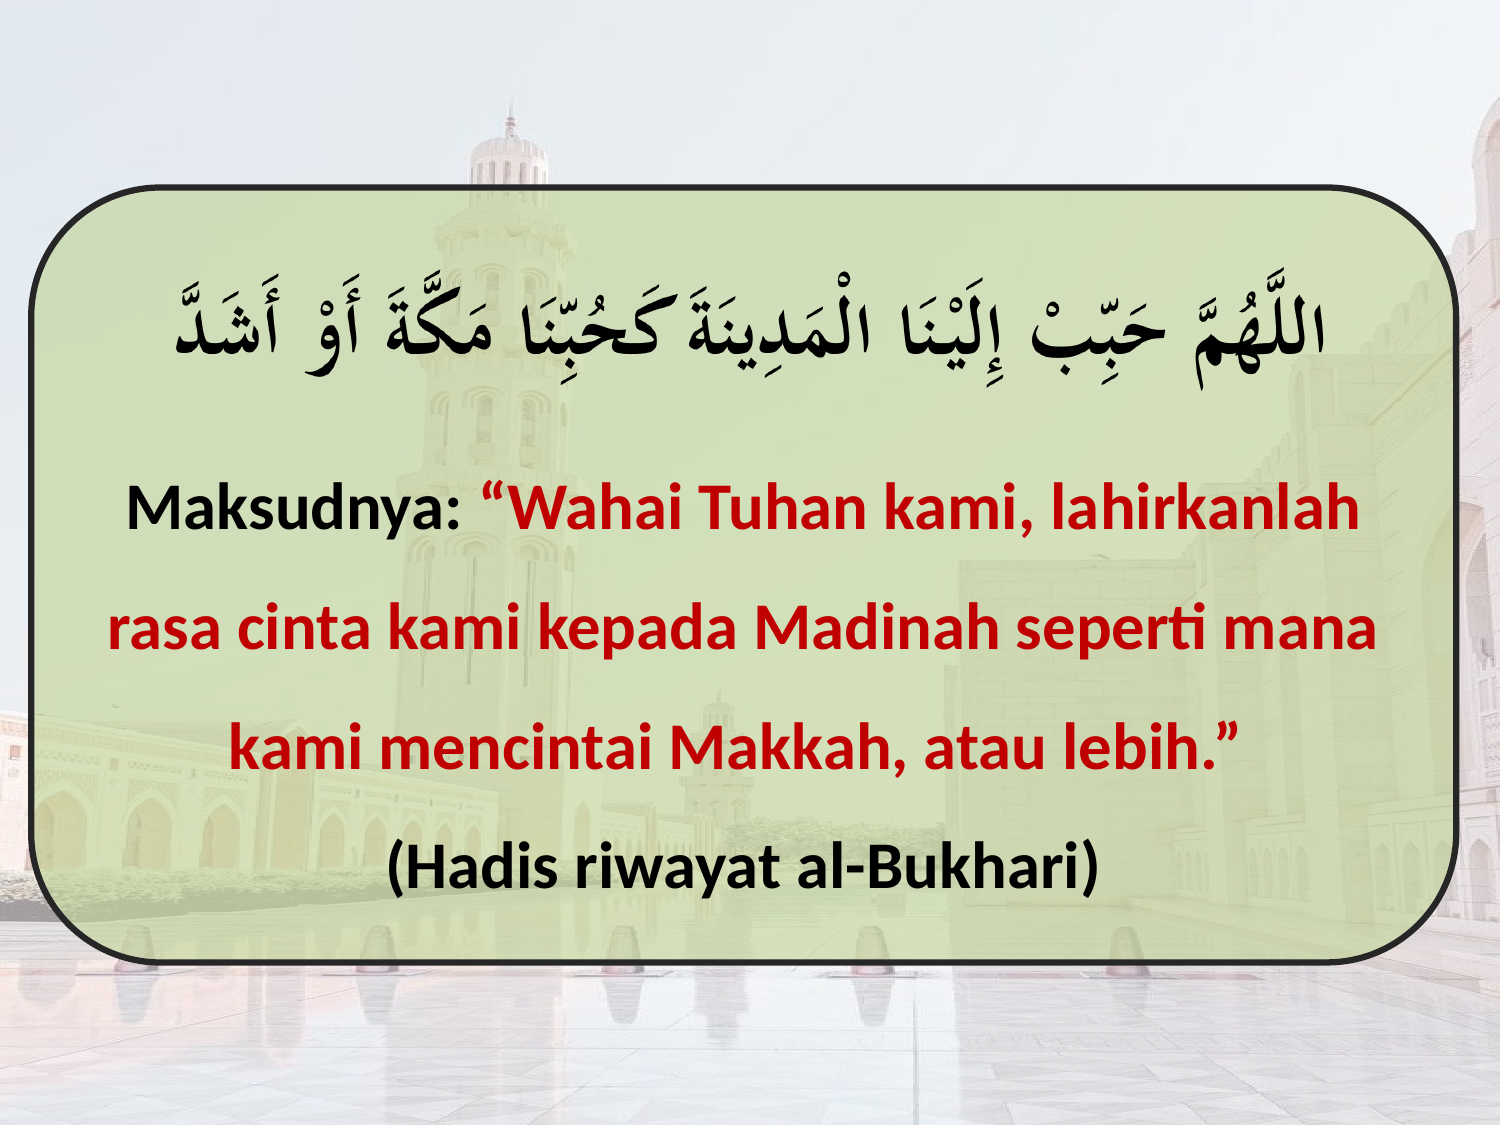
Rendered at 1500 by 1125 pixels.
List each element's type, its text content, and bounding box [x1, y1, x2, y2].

text_box Maksudnya: “Wahai Tuhan kami, lahirkanlah rasa cinta kami kepada Madinah seperti mana kami mencintai Makkah, atau lebih.” (Hadis riwayat al-Bukhari) [31, 187, 1457, 963]
picture [87, 249, 1413, 461]
